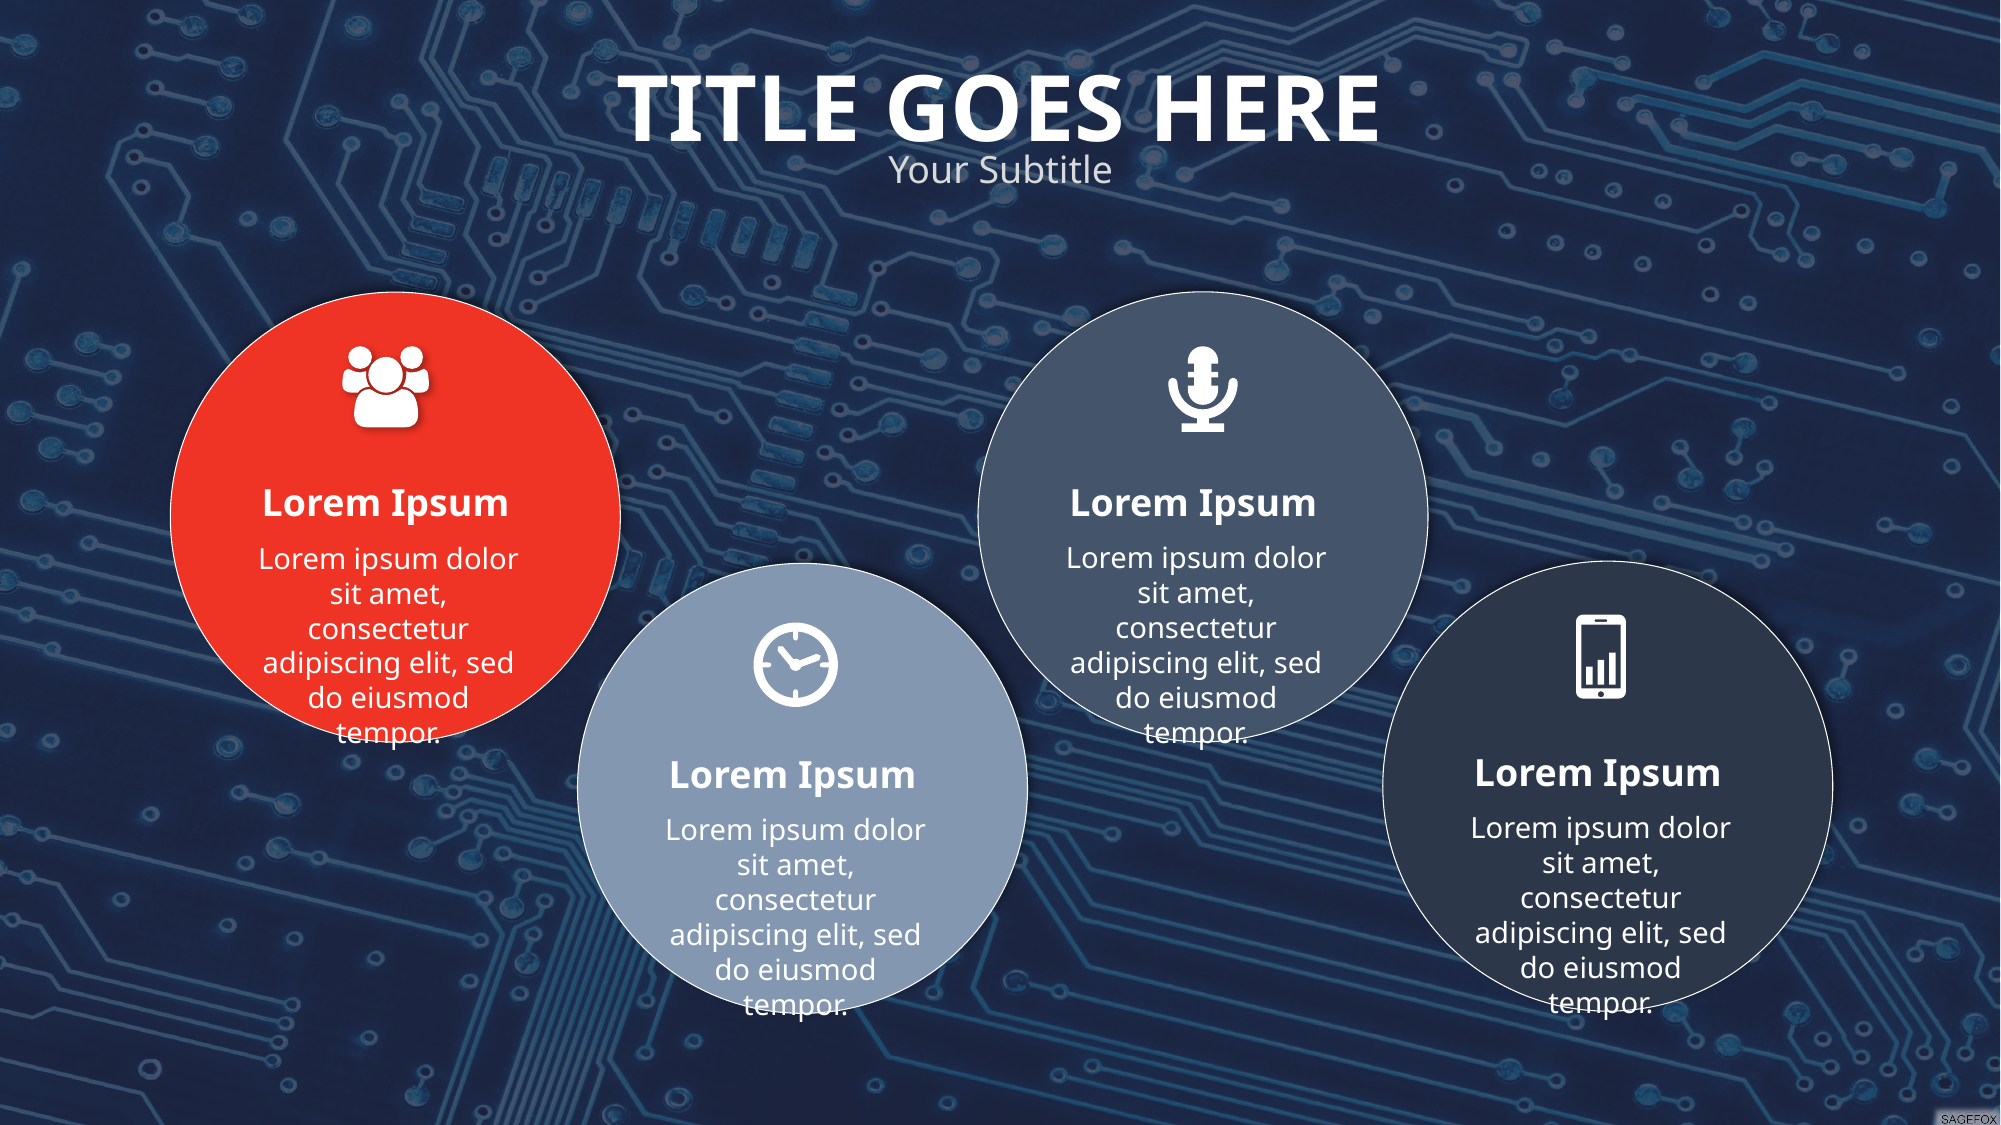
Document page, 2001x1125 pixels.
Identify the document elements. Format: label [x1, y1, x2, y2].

text_box [169, 291, 622, 744]
text_box [1447, 741, 1748, 959]
text_box [1381, 560, 1834, 1013]
text_box [548, 42, 1452, 199]
text_box [235, 471, 536, 690]
text_box [753, 622, 838, 707]
text_box [642, 743, 943, 961]
text_box [342, 346, 429, 428]
text_box [576, 562, 1029, 1015]
text_box [1043, 471, 1344, 689]
text_box [1575, 614, 1626, 699]
picture [1938, 1114, 1999, 1125]
text_box [1168, 346, 1238, 432]
text_box [976, 290, 1430, 743]
